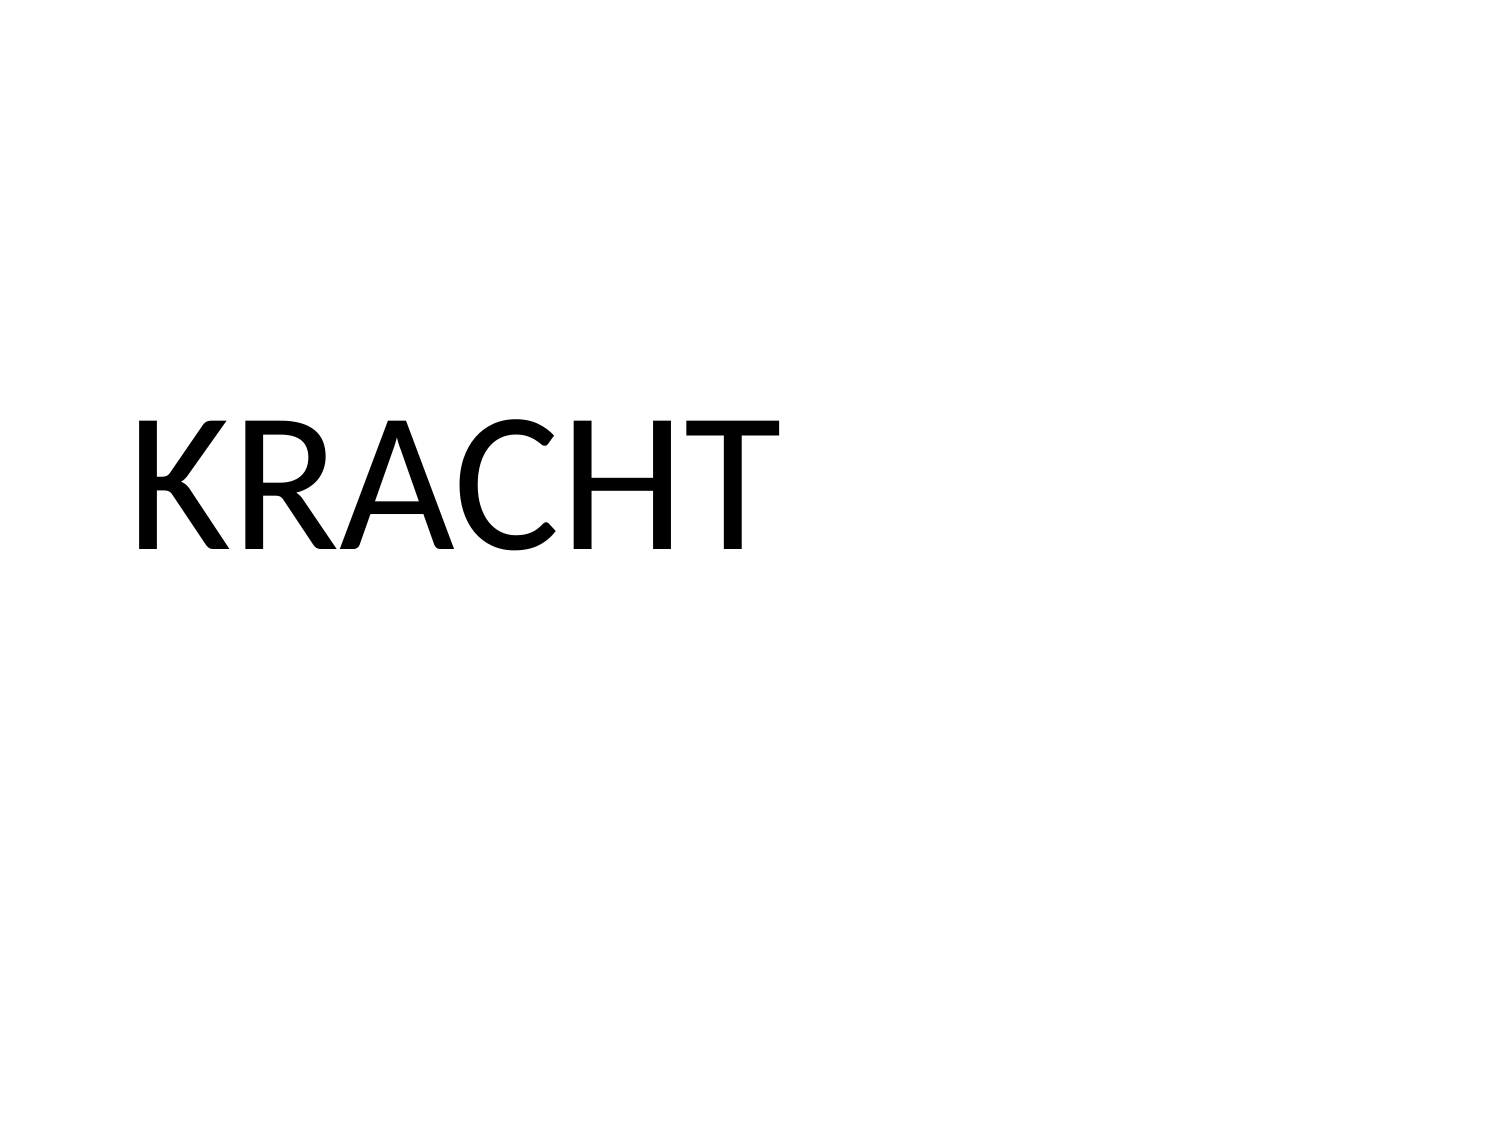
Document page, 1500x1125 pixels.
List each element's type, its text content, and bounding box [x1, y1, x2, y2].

title KRACHT [112, 349, 1388, 591]
